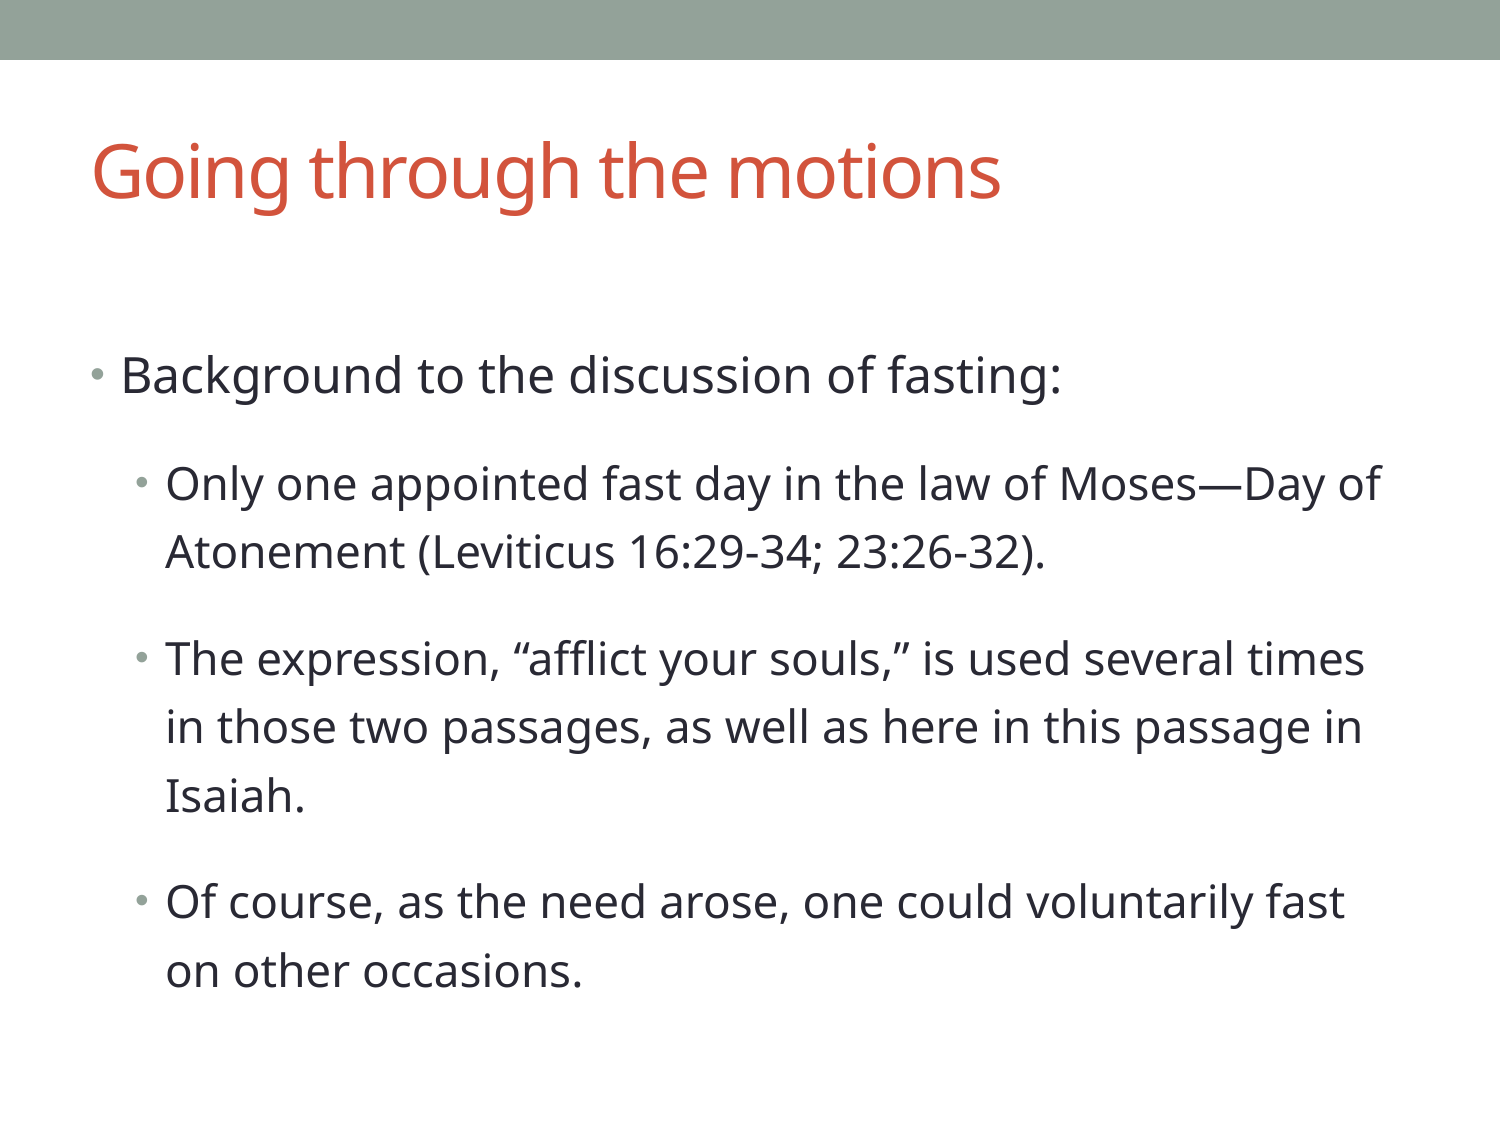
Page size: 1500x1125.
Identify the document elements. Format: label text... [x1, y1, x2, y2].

title Going through the motions [75, 87, 1425, 250]
list Background to the discussion of fasting: Only one appointed fast day in the law of Moses—Day of Atonement (Leviticus 16:29-34; 23:26-32). The expression, “afflict your souls,” is used several times in those two passages, as well as here in this passage in Isaiah. Of course, as the need arose, one could voluntarily fast on other occasions. [75, 262, 1425, 1063]
